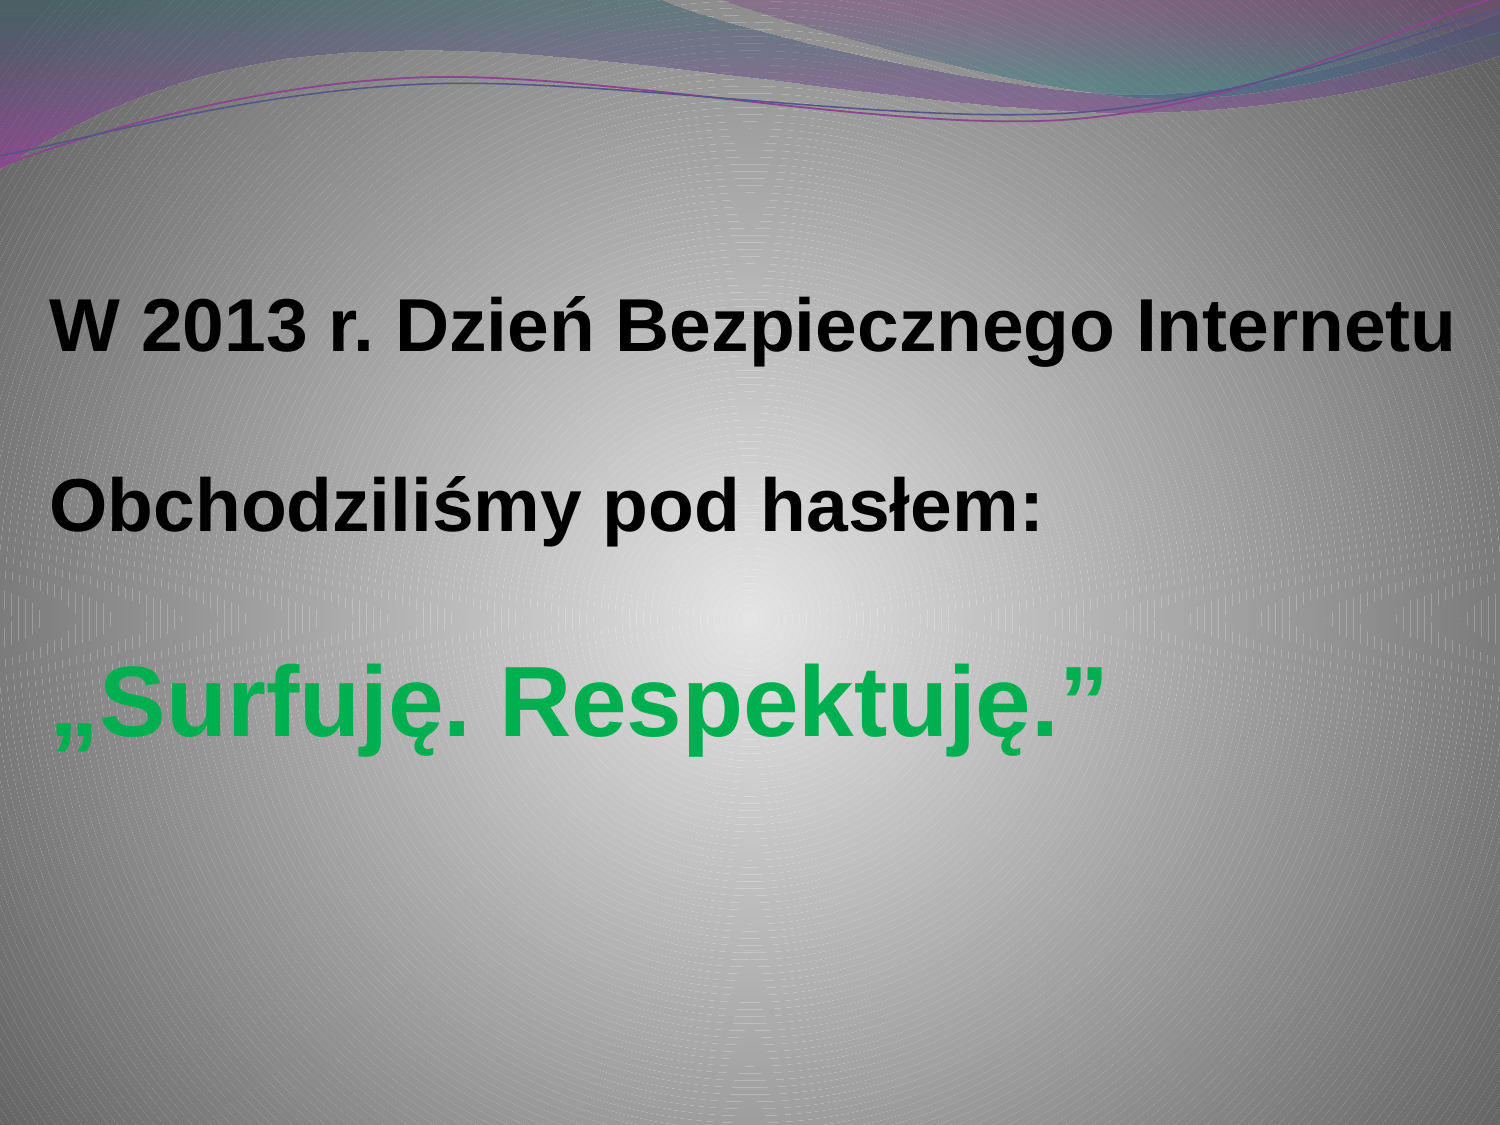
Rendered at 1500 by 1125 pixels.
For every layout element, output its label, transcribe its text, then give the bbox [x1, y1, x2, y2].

text_box W 2013 r. Dzień Bezpiecznego Internetu Obchodziliśmy pod hasłem: „Surfuję. Respektuję.” [35, 269, 1500, 765]
